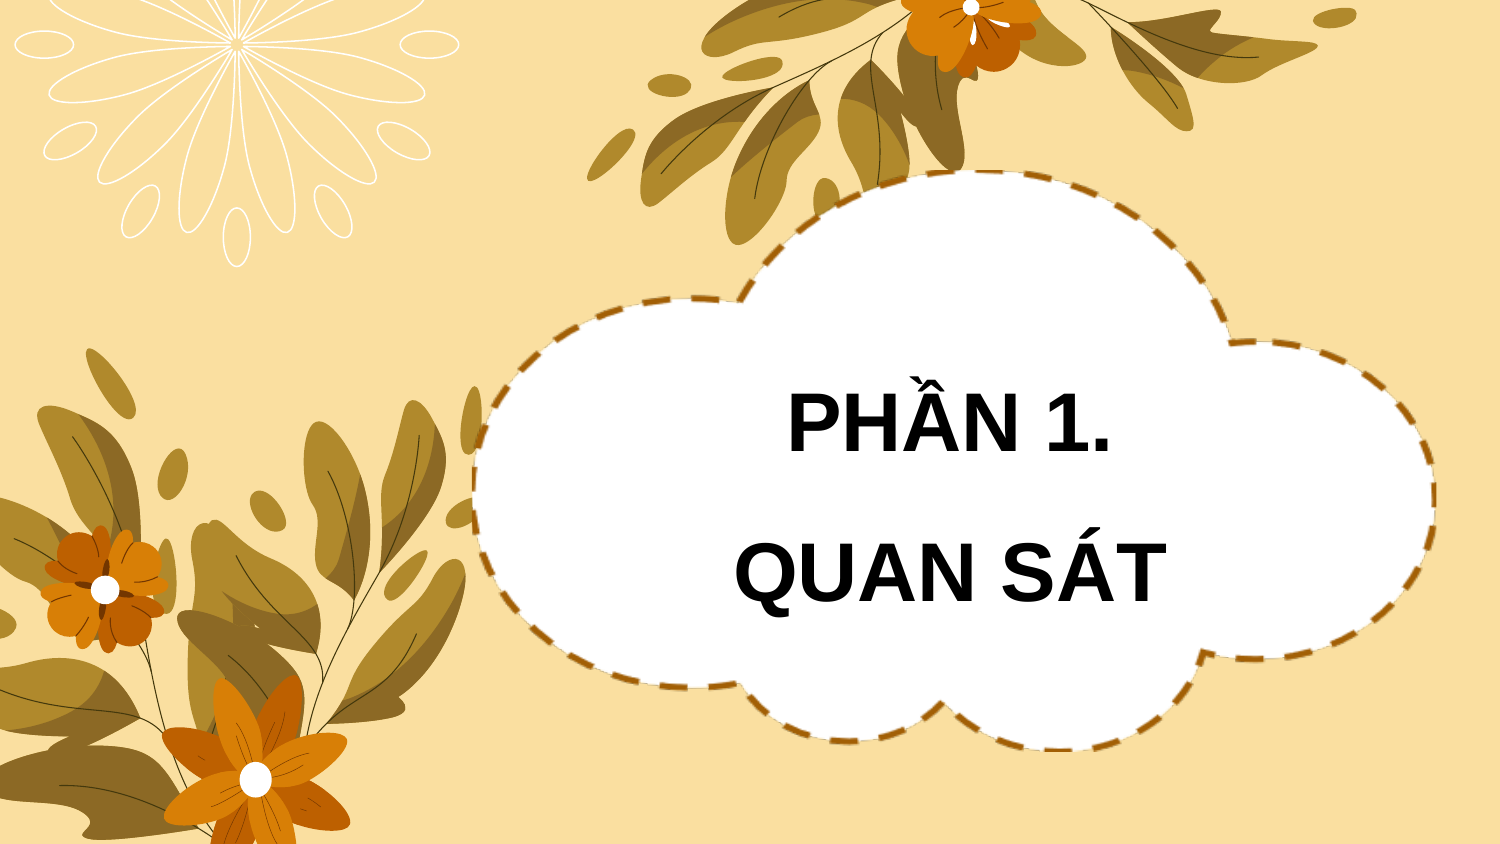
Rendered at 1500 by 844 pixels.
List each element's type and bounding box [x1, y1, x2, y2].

text_box [471, 169, 1437, 752]
text_box [35, 525, 100, 654]
text_box [358, 717, 362, 795]
text_box [105, 439, 466, 709]
text_box [14, 0, 460, 267]
text_box [156, 674, 354, 844]
text_box [894, 0, 1048, 78]
text_box [591, 0, 1035, 168]
text_box [0, 471, 151, 795]
text_box [1056, 0, 1272, 168]
